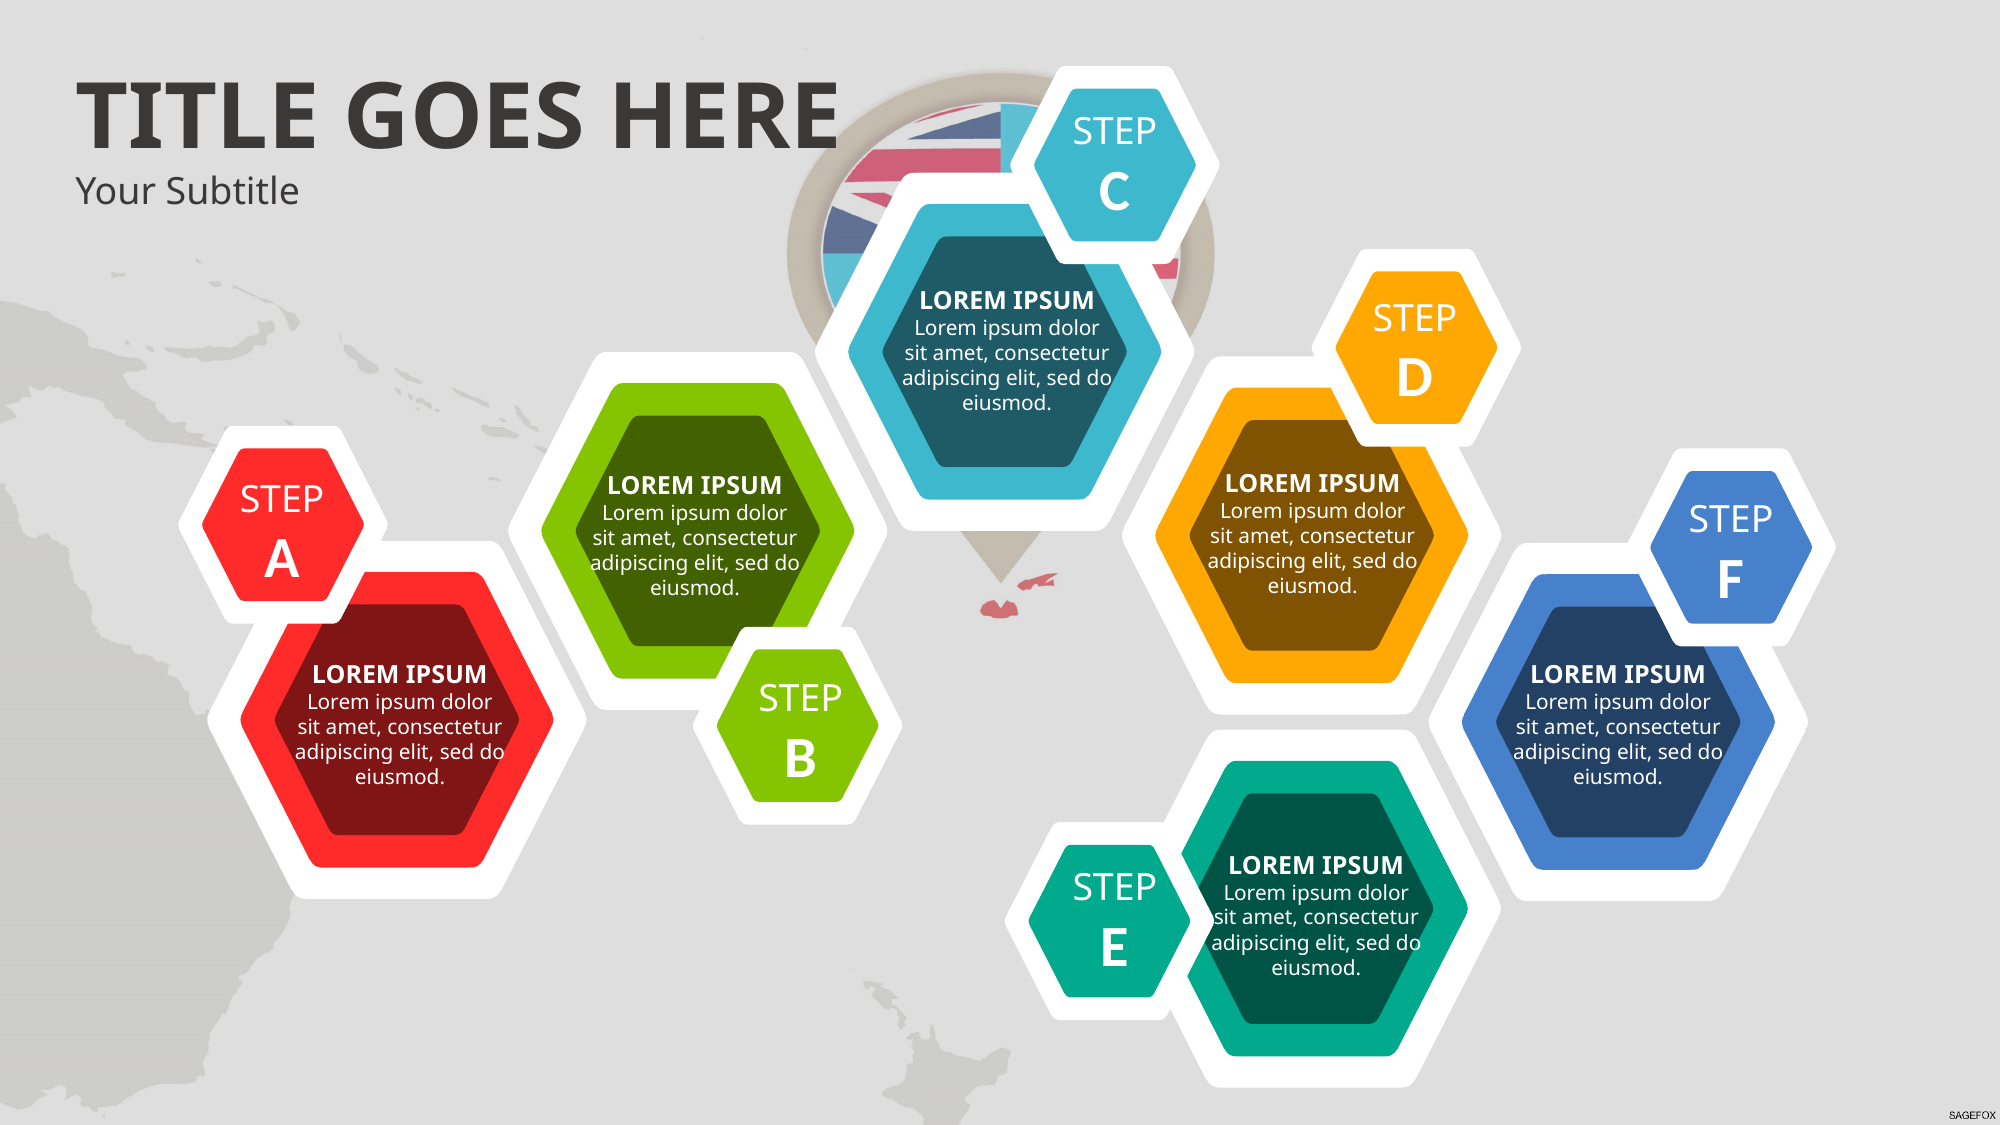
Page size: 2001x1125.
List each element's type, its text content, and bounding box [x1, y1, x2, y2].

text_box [1122, 356, 1502, 715]
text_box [207, 540, 587, 899]
picture [1925, 0, 2001, 1125]
text_box TITLE GOES HERE Your Subtitle [60, 49, 1036, 220]
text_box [178, 425, 388, 624]
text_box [508, 351, 888, 710]
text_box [1626, 448, 1836, 647]
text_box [1121, 729, 1501, 1088]
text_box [1428, 542, 1808, 902]
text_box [1010, 66, 1220, 265]
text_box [1004, 822, 1215, 1021]
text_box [692, 626, 903, 825]
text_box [1311, 248, 1522, 447]
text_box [814, 172, 1195, 531]
